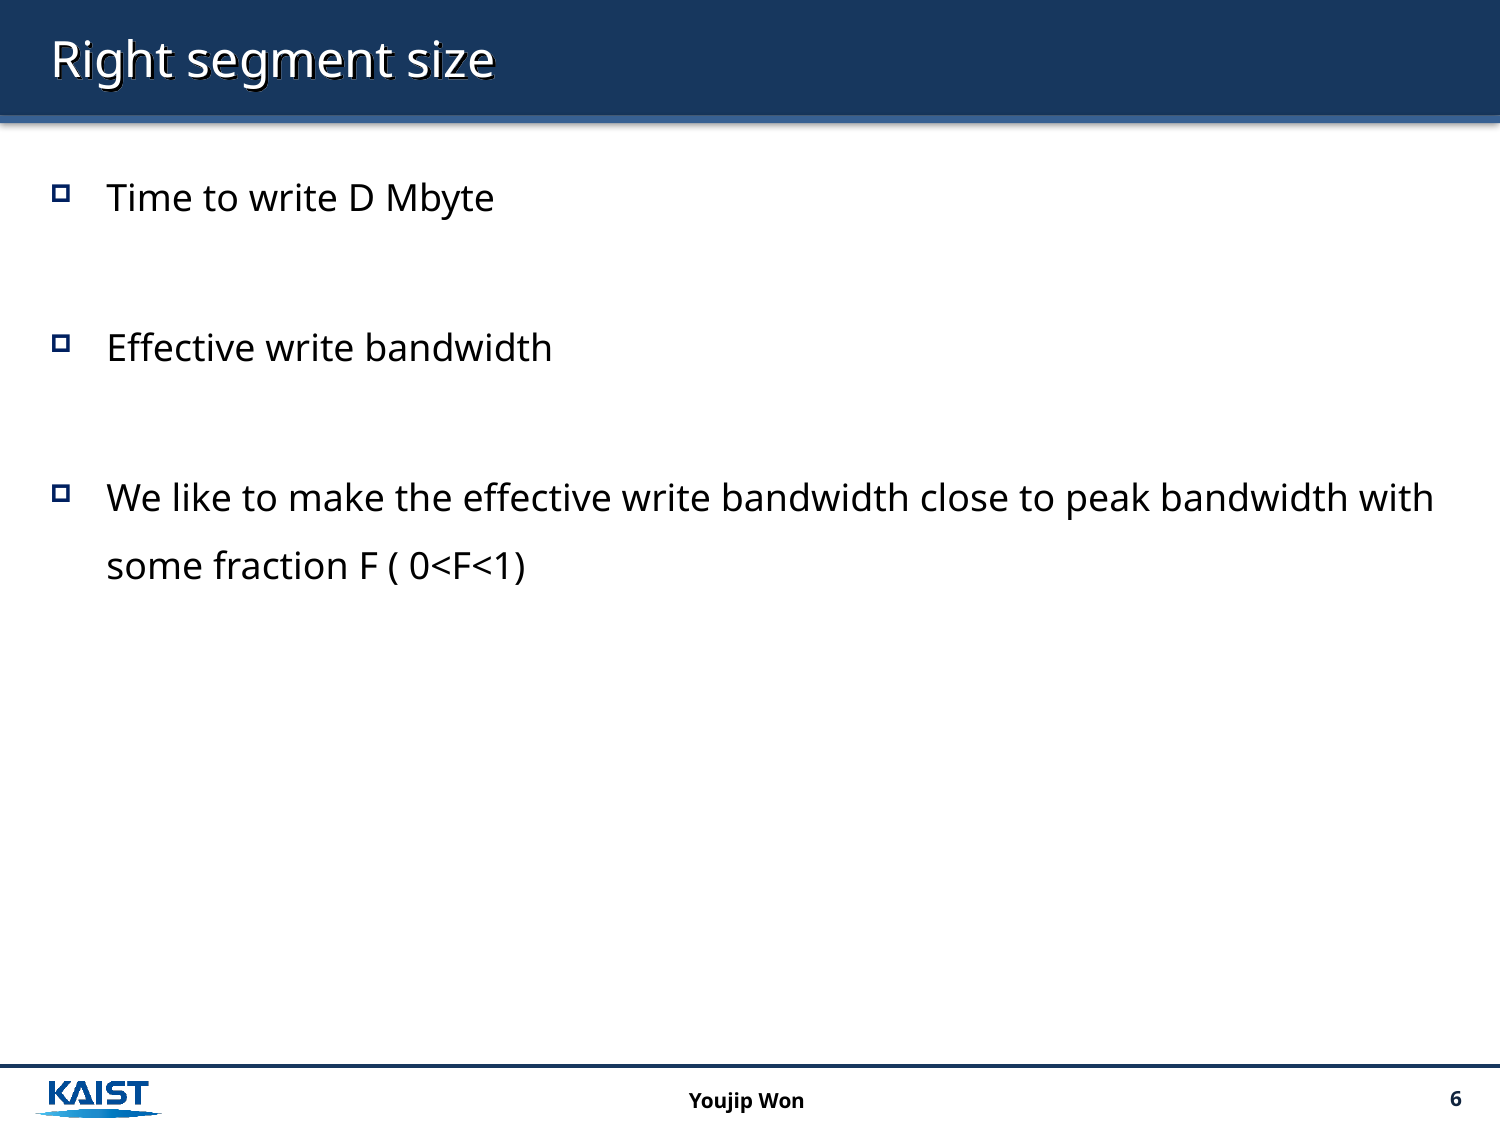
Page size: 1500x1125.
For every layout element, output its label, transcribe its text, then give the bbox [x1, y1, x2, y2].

picture [35, 1081, 162, 1118]
footer Youjip Won [497, 1079, 997, 1117]
slide_number 6 [1306, 1081, 1483, 1118]
title Right segment size [34, 8, 1477, 106]
